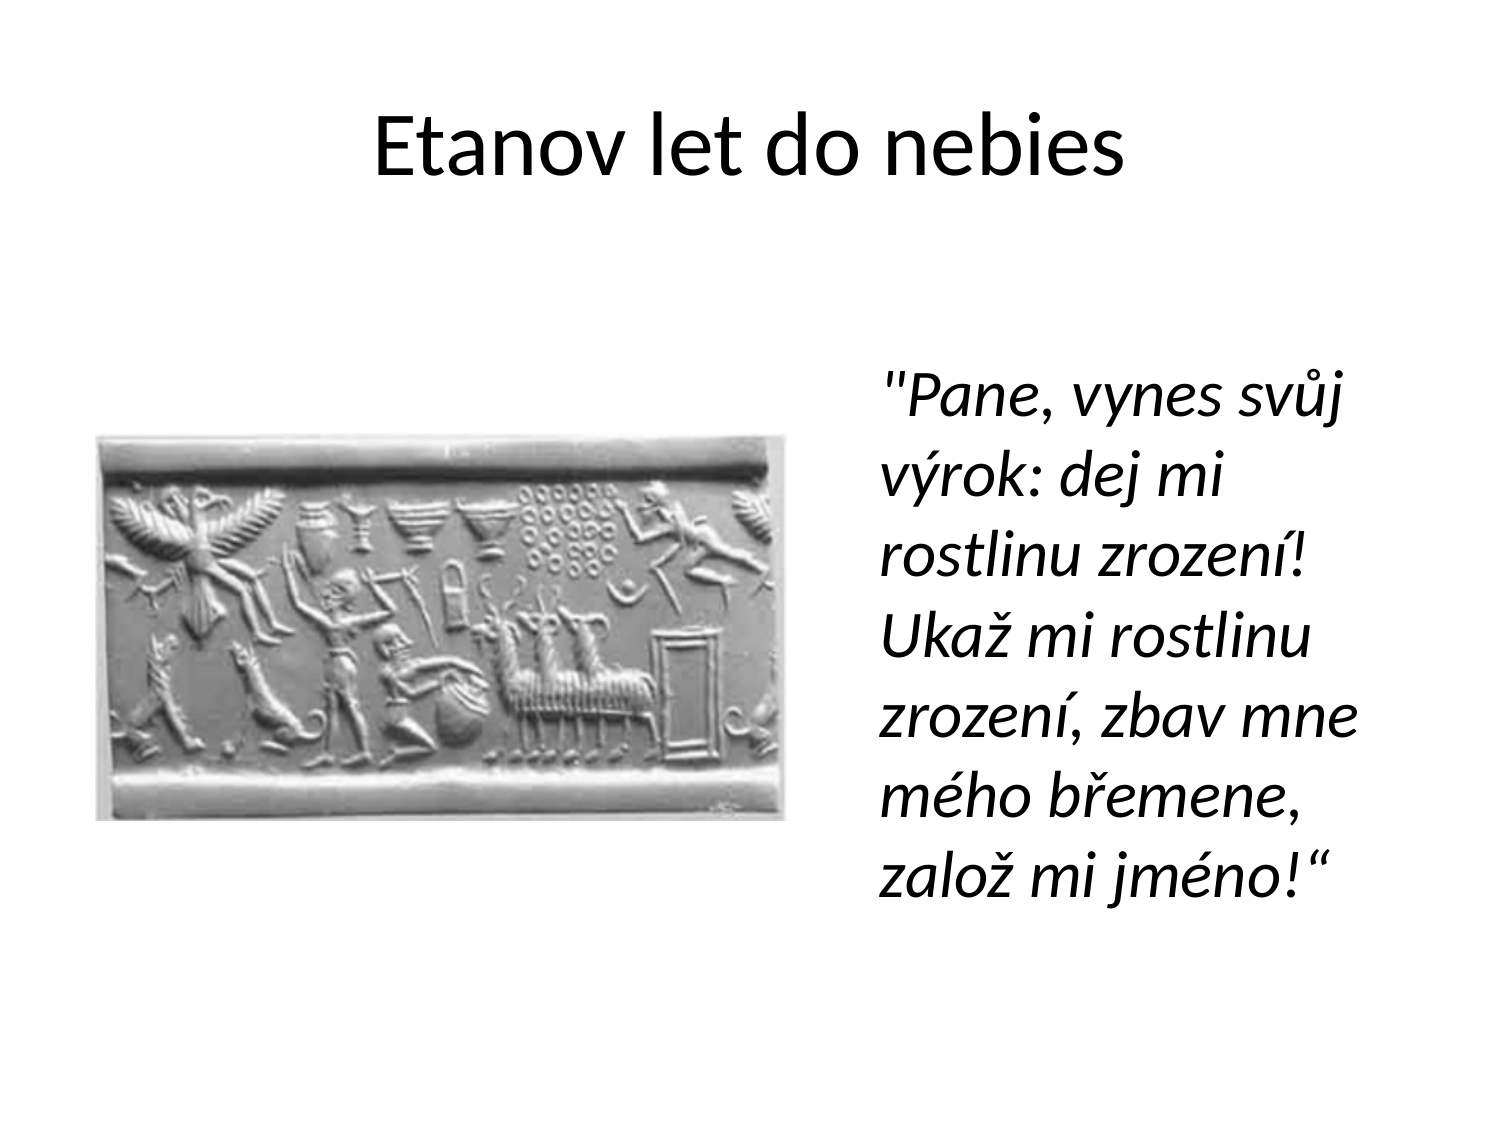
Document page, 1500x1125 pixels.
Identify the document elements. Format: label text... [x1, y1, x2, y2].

title Etanov let do nebies [75, 45, 1425, 233]
list "Pane, vynes svůj výrok: dej mi rostlinu zrození! Ukaž mi rostlinu zrození, zbav mne mého břemene, založ mi jméno!“ [808, 262, 1425, 1005]
picture [93, 433, 789, 821]
